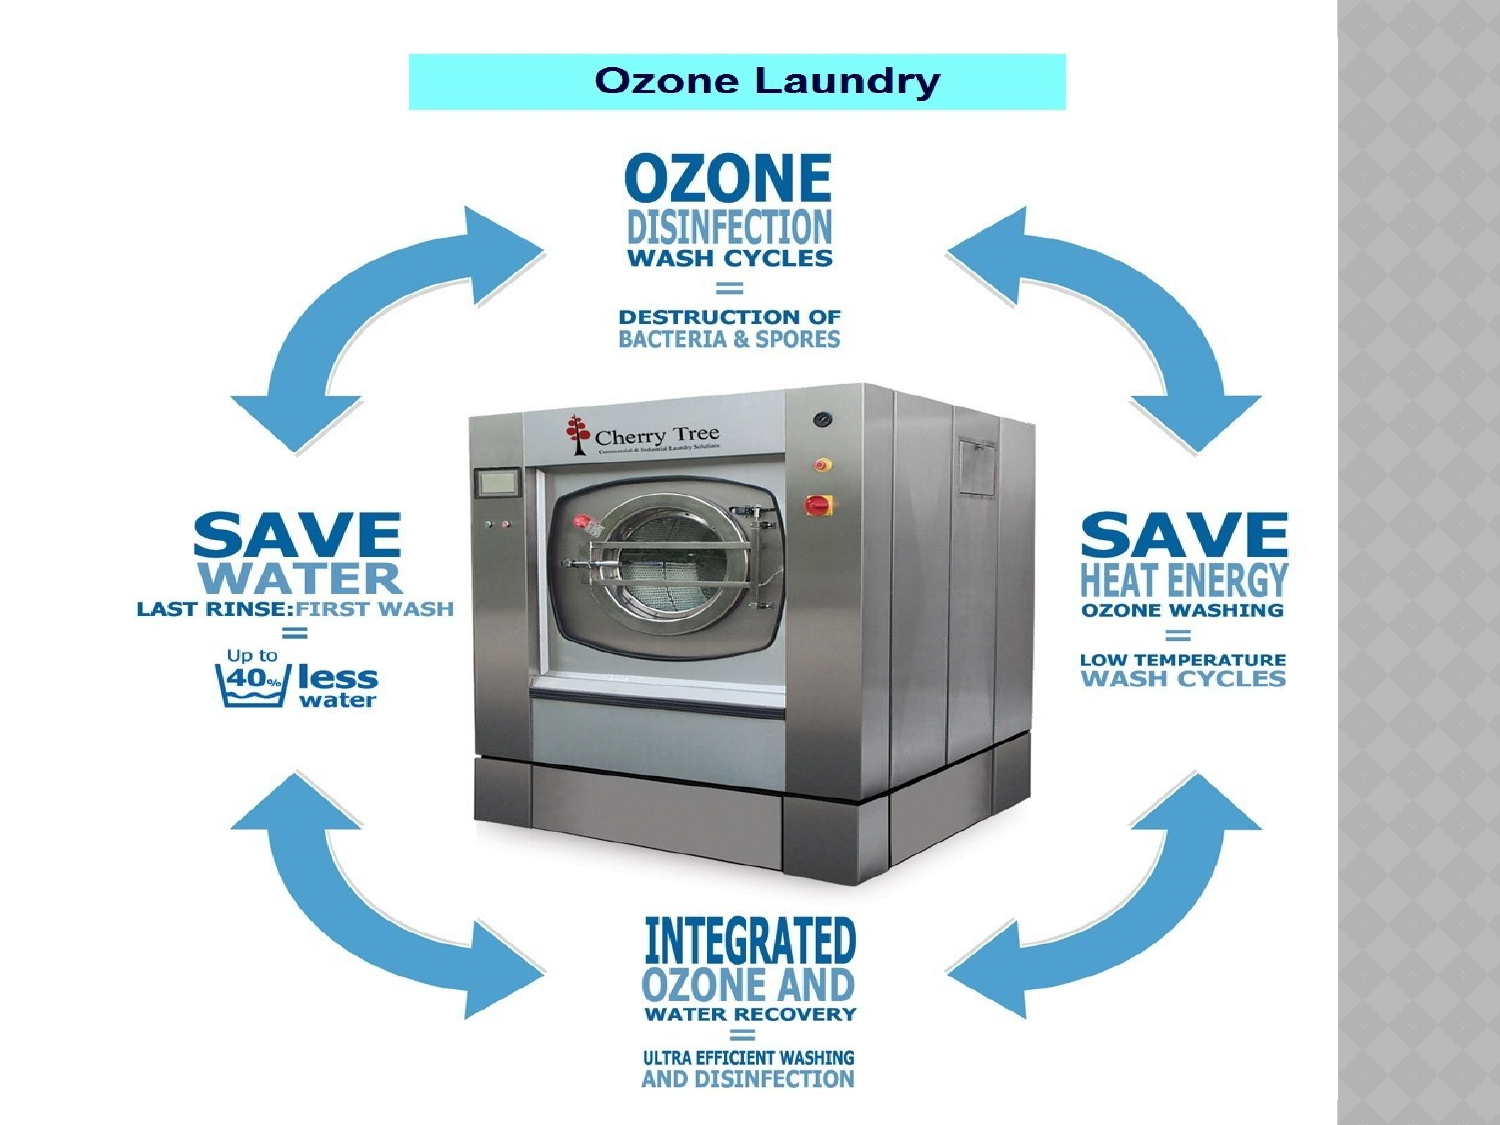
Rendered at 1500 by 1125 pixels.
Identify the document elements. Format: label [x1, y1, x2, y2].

picture [74, 36, 1338, 1101]
